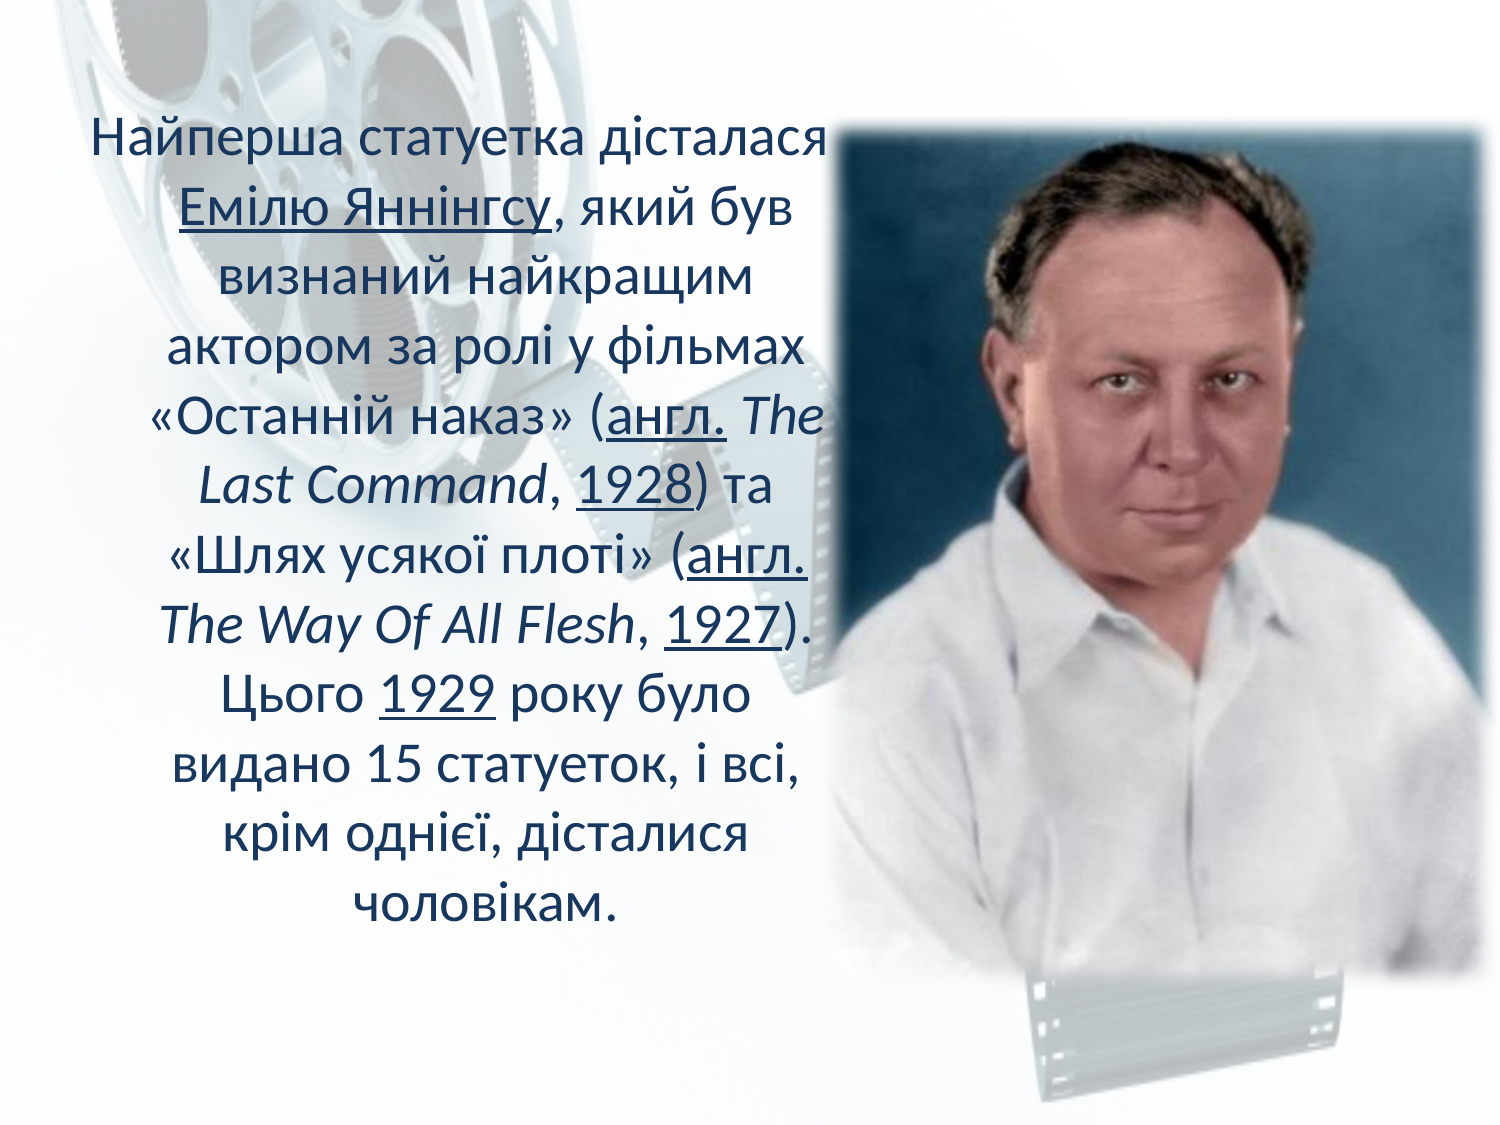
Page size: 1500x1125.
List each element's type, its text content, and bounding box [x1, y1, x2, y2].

list Найперша статуетка дісталася Емілю Яннінгсу, який був визнаний найкращим актором за ролі у фільмах «Останній наказ» (англ. The Last Command, 1928) та «Шлях усякої плоті» (англ. The Way Of All Flesh, 1927). Цього 1929 року було видано 15 статуеток, і всі, крім однієї, дісталися чоловікам. [74, 89, 845, 1006]
picture [819, 113, 1500, 992]
